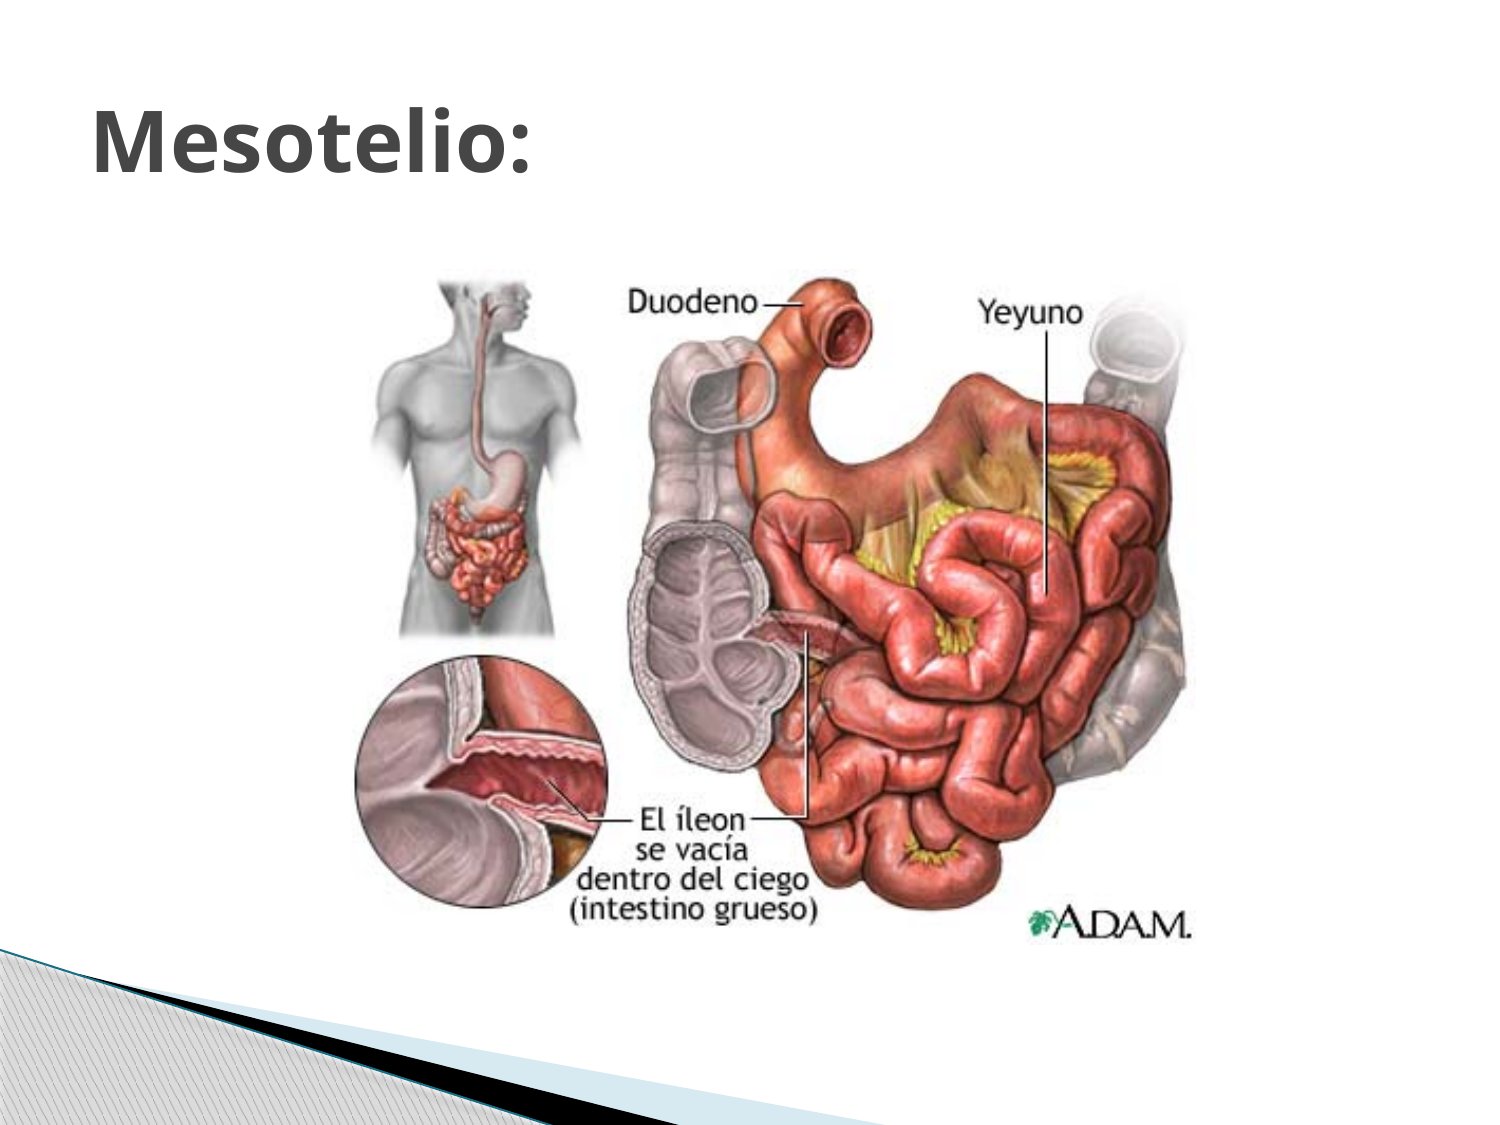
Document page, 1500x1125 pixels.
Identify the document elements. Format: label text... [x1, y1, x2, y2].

title Mesotelio: [75, 45, 1425, 233]
picture [351, 269, 1196, 945]
